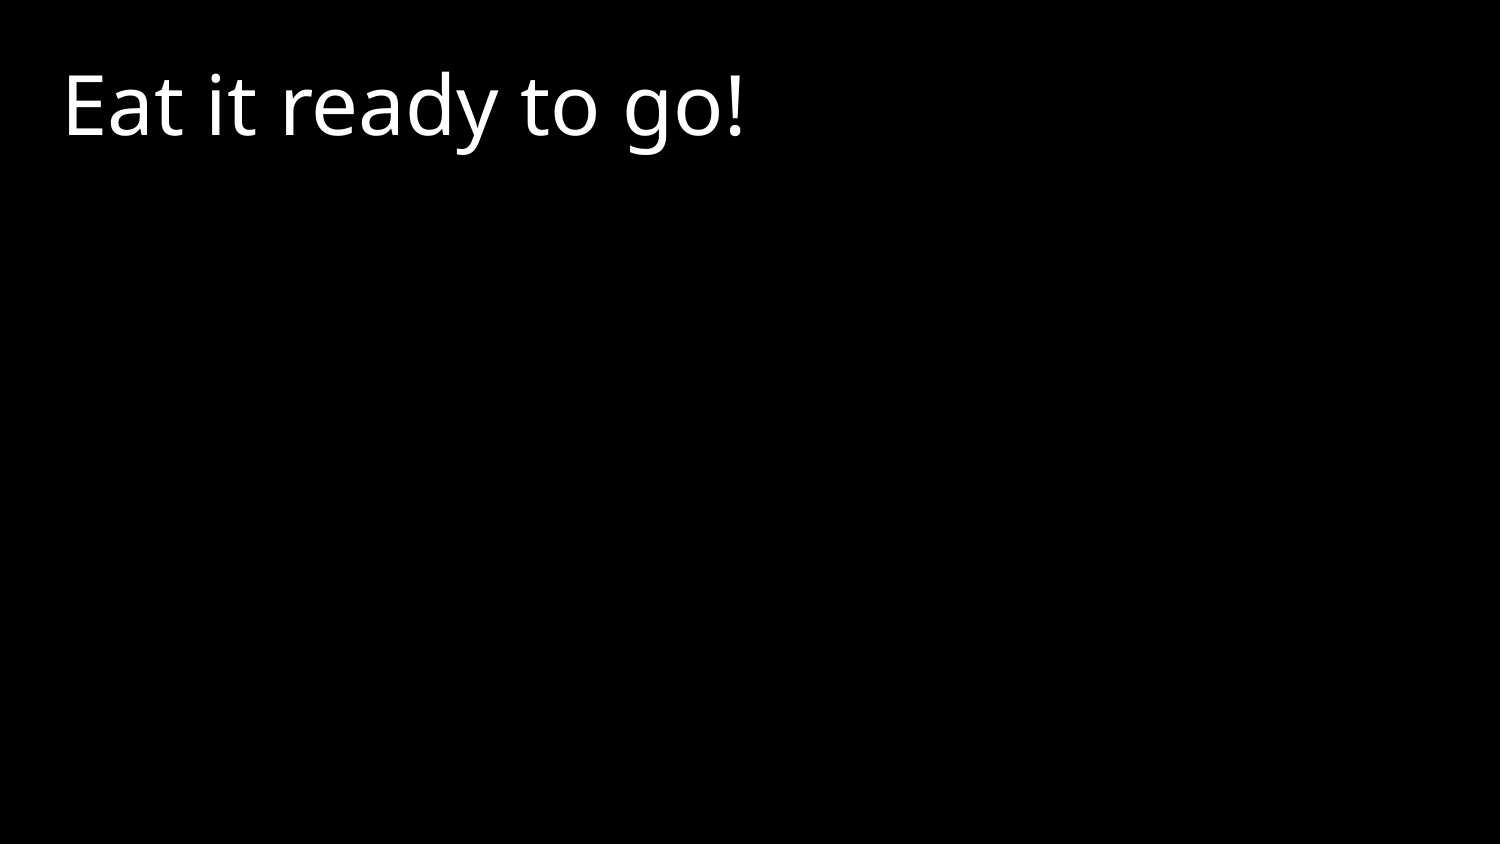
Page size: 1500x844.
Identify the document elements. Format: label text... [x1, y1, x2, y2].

subtitle Eat it ready to go! [50, 46, 1438, 785]
